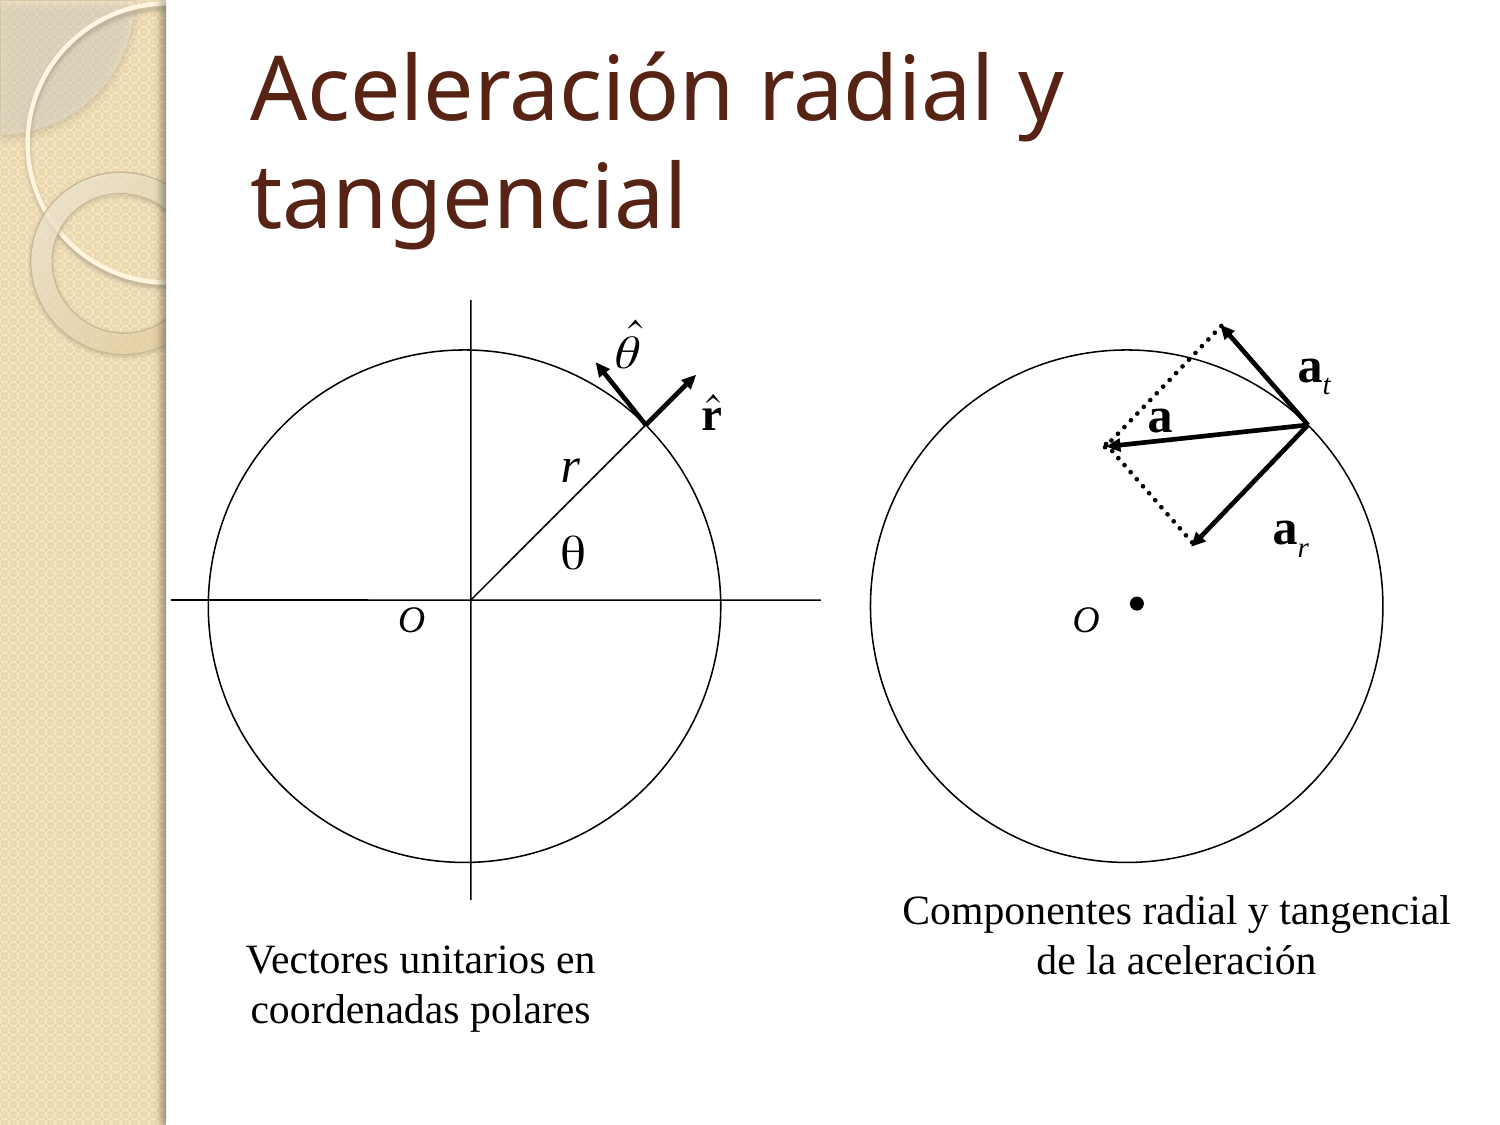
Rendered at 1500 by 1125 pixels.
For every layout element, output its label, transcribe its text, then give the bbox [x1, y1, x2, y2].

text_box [170, 299, 822, 1041]
title Aceleración radial y tangencial [235, 45, 1466, 233]
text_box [870, 324, 1471, 992]
